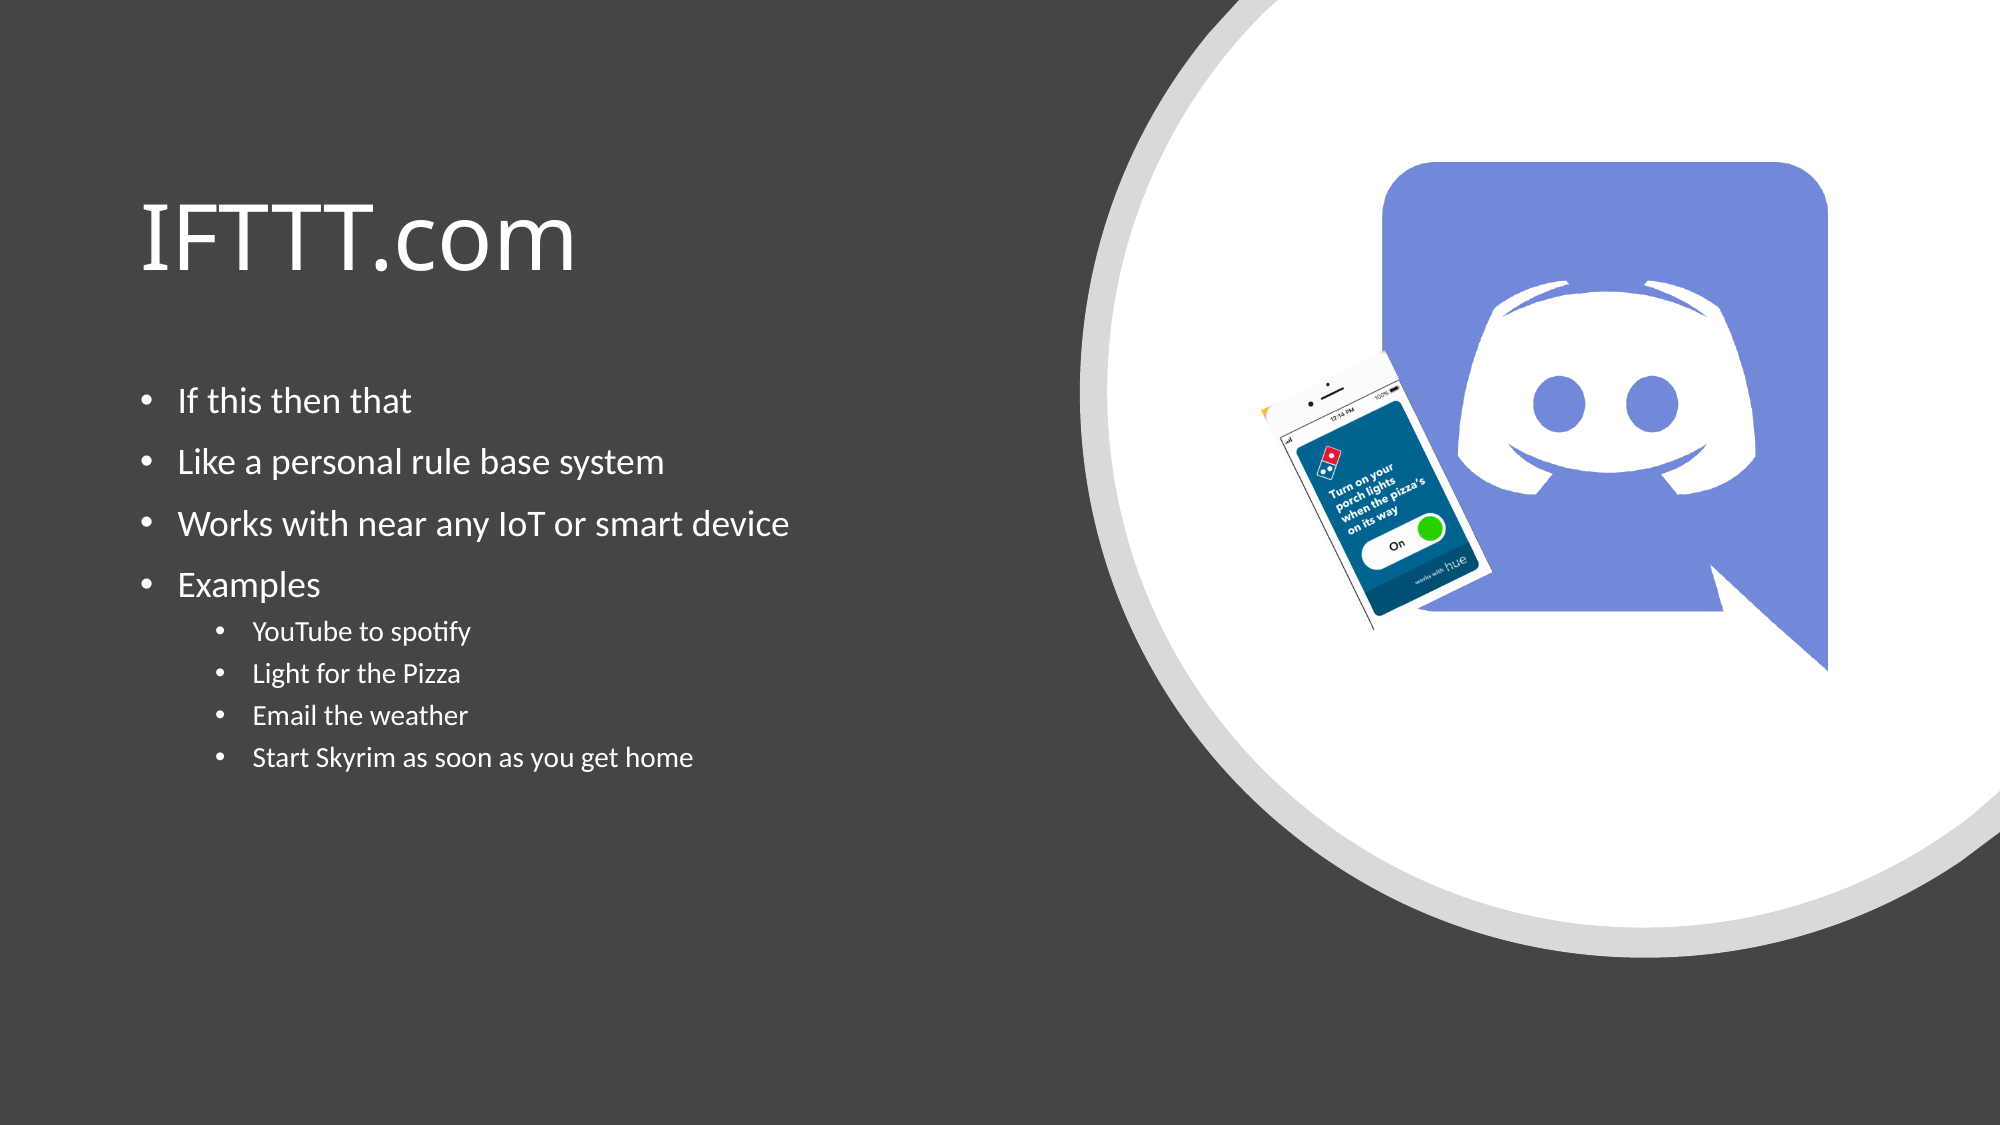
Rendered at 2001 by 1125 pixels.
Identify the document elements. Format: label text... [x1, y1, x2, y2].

list If this then that Like a personal rule base system Works with near any IoT or smart device Examples YouTube to spotify Light for the Pizza Email the weather Start Skyrim as soon as you get home [125, 373, 997, 928]
picture [1261, 111, 1917, 722]
text_box [1106, 0, 2000, 929]
title IFTTT.com [125, 131, 997, 350]
text_box [1078, 0, 2000, 959]
